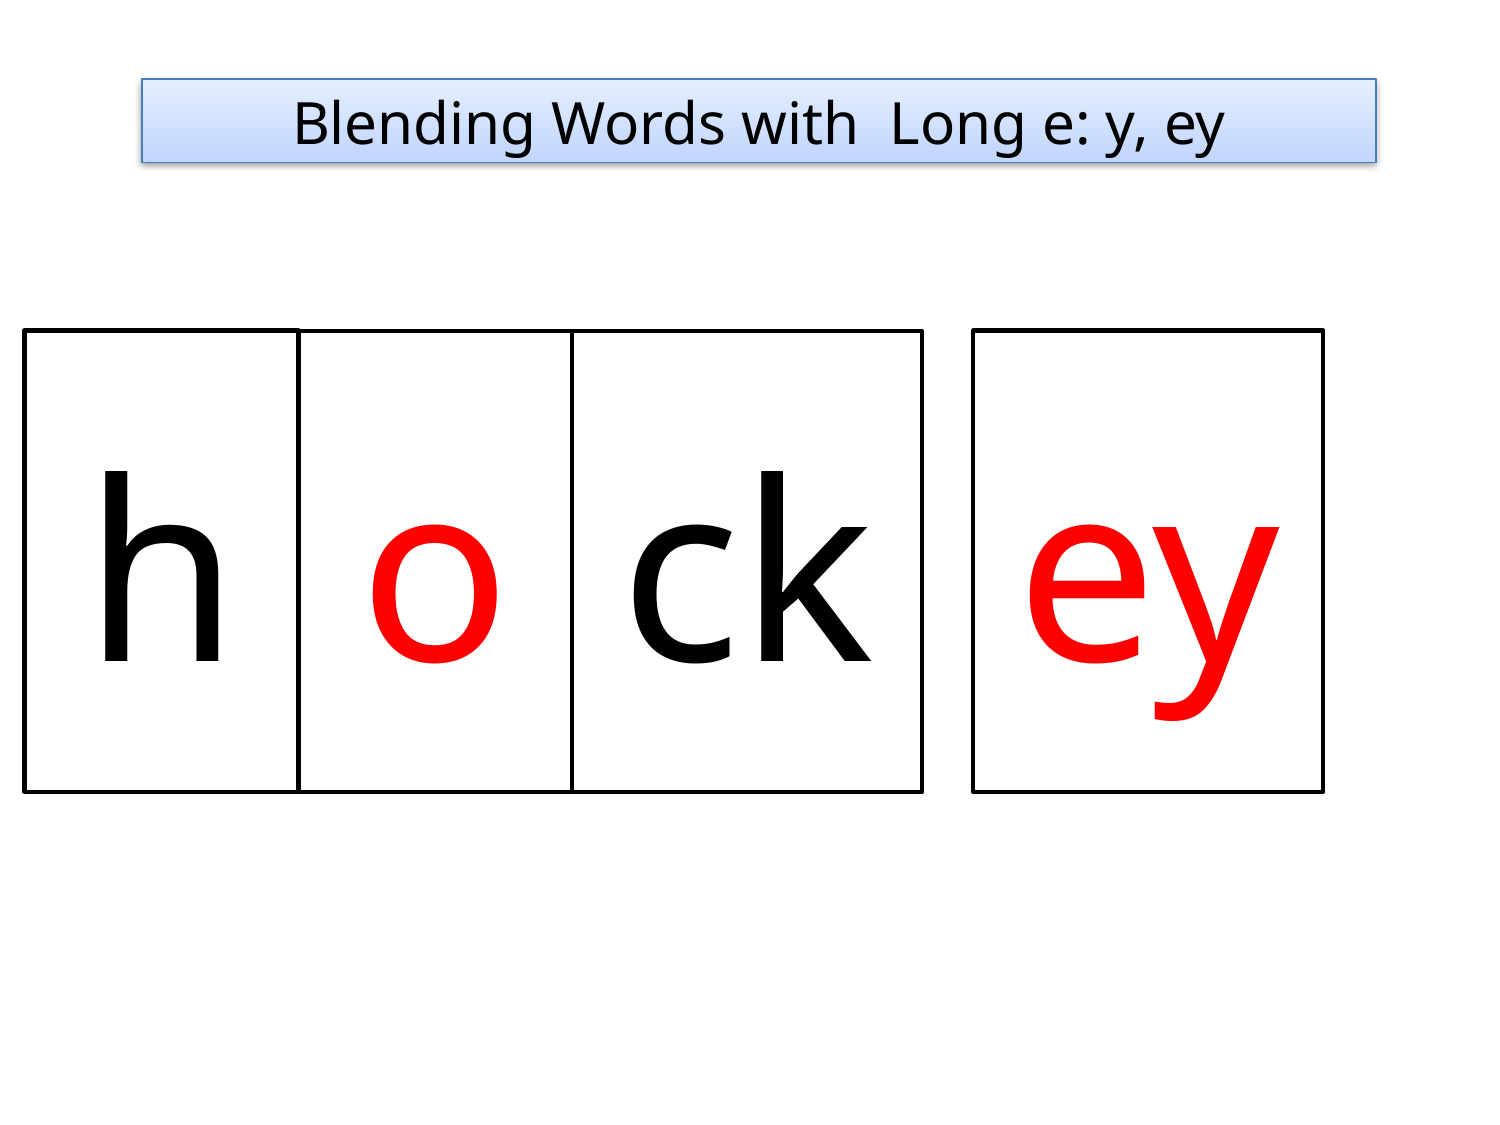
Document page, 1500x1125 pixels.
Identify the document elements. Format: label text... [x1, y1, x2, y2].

text_box h [22, 328, 301, 794]
text_box Blending Words with Long e: y, ey [141, 78, 1377, 163]
text_box ck [570, 329, 924, 794]
text_box ey [971, 328, 1325, 794]
text_box o [296, 329, 570, 794]
